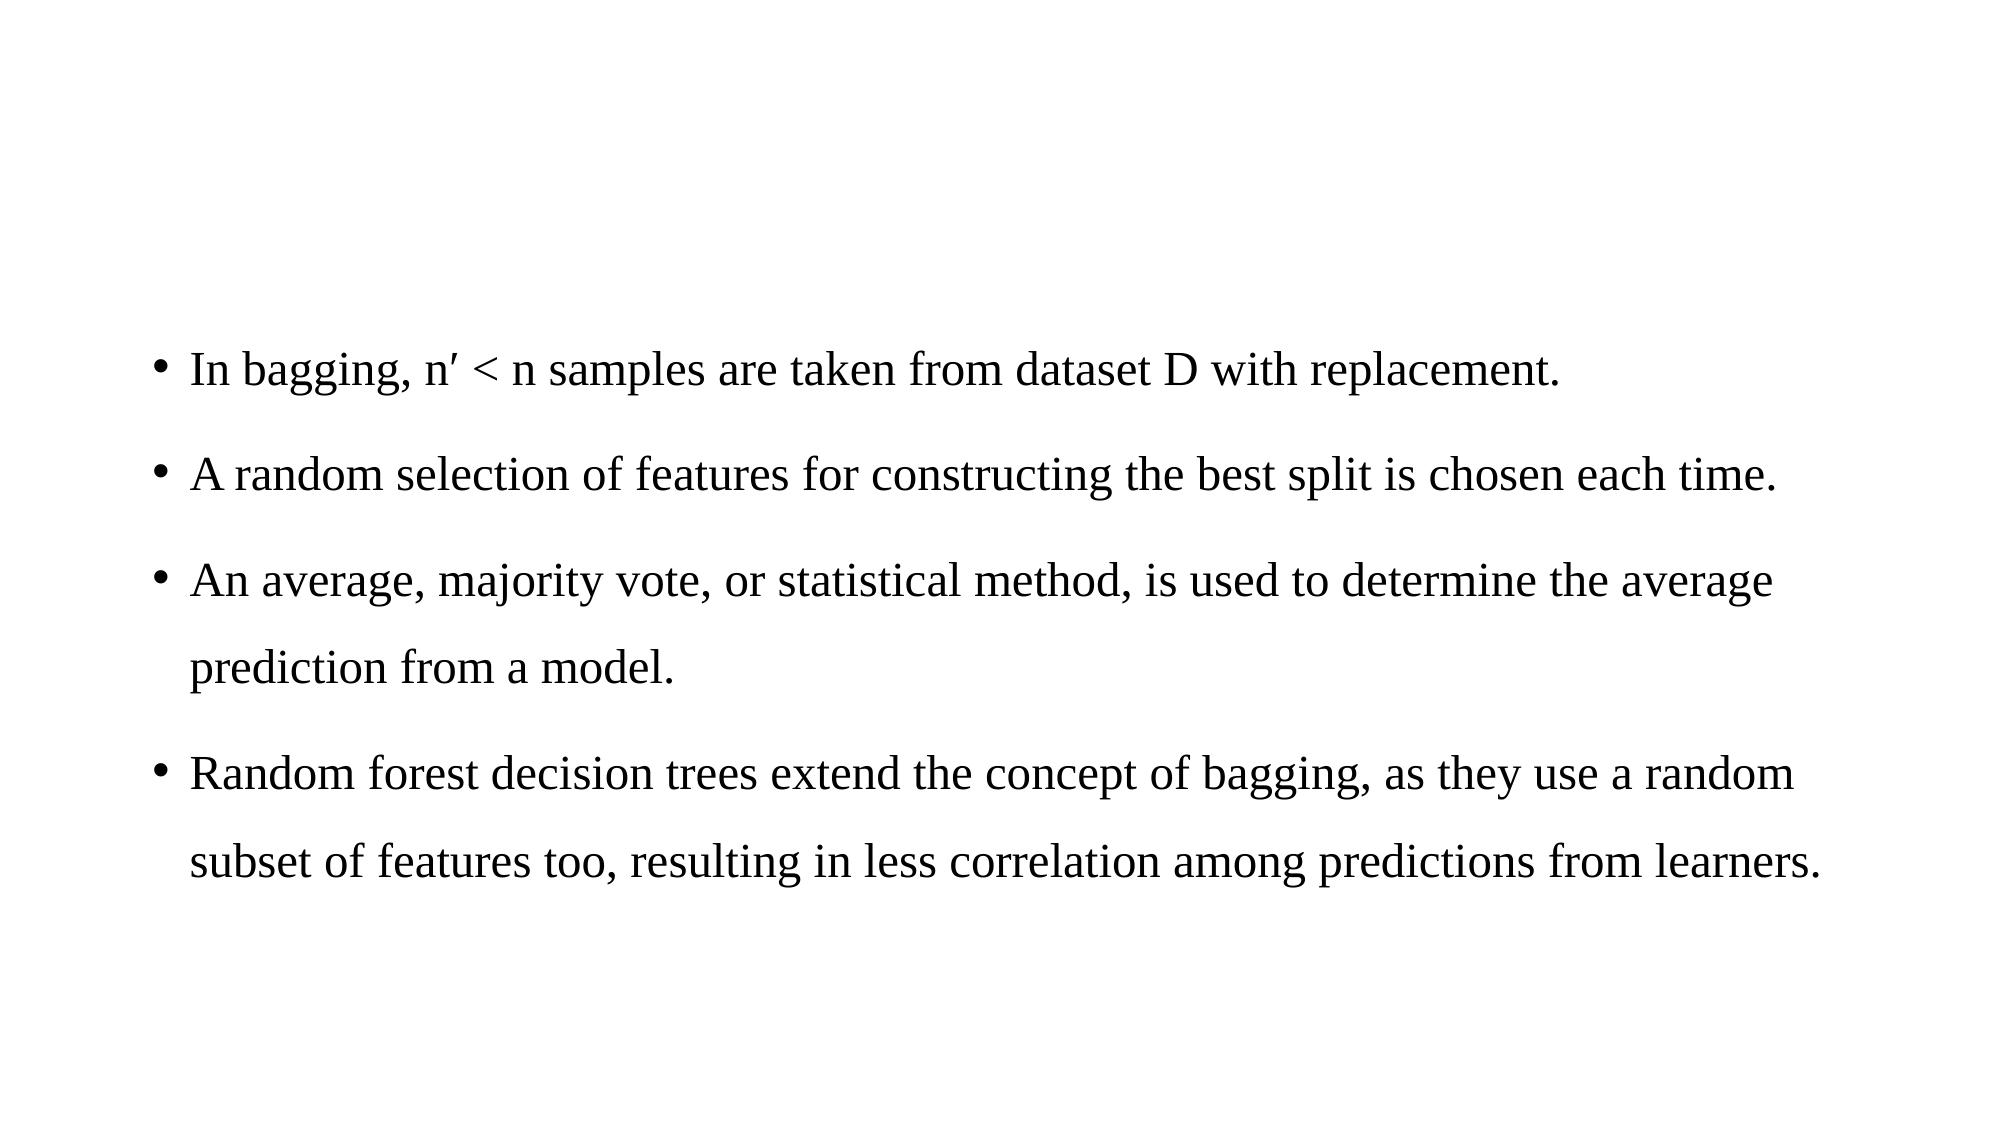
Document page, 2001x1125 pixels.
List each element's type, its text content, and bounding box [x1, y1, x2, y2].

list In bagging, n′ < n samples are taken from dataset D with replacement. A random selection of features for constructing the best split is chosen each time. An average, majority vote, or statistical method, is used to determine the average prediction from a model. Random forest decision trees extend the concept of bagging, as they use a random subset of features too, resulting in less correlation among predictions from learners. [137, 299, 1863, 1014]
